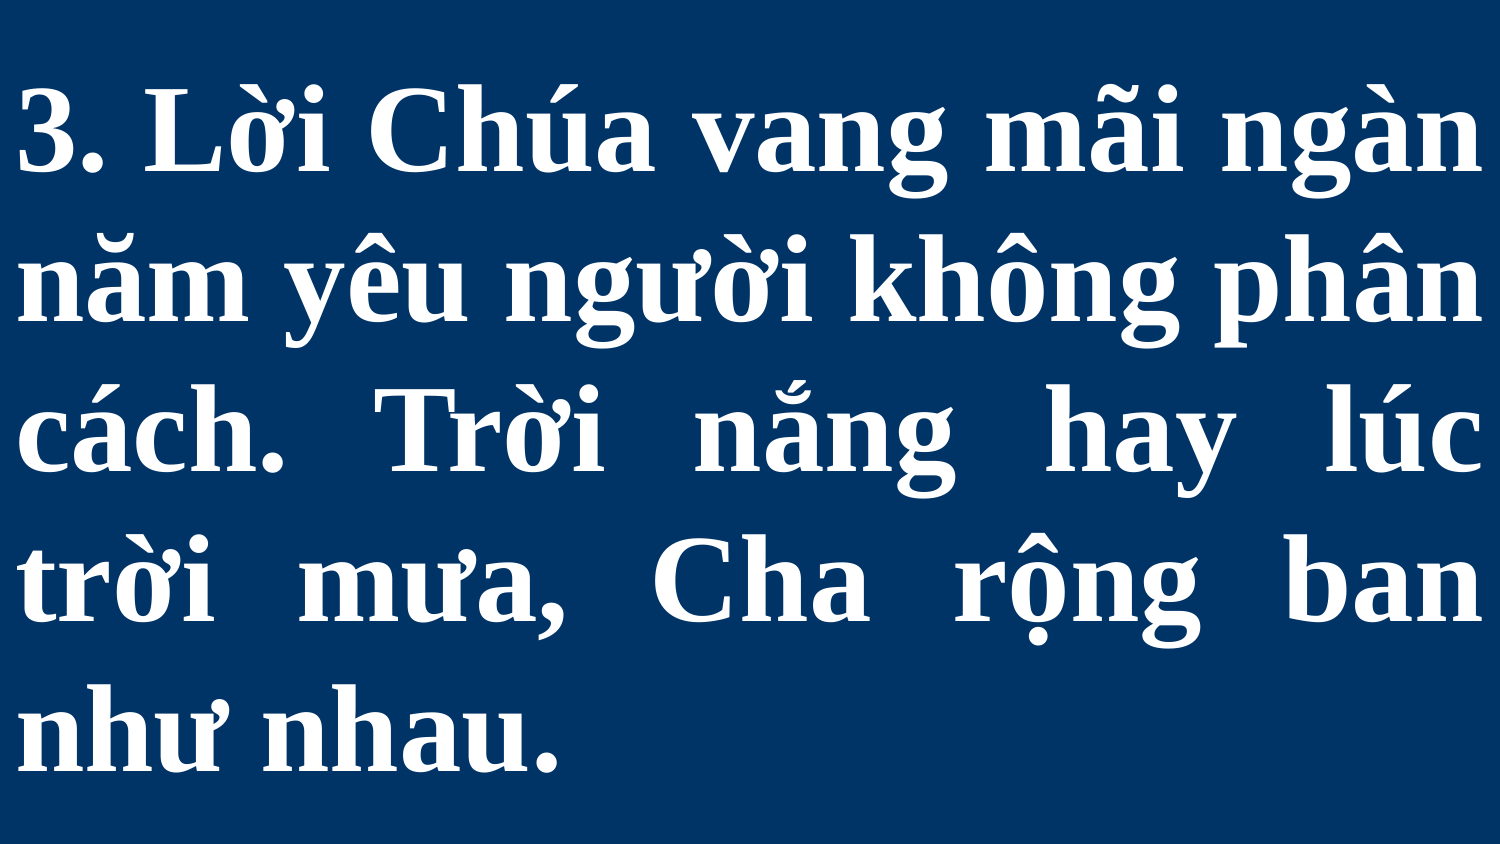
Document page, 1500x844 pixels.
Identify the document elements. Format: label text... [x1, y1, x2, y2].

title 3. Lời Chúa vang mãi ngàn năm yêu người không phân cách. Trời nắng hay lúc trời mưa, Cha rộng ban như nhau. [0, 0, 1500, 844]
